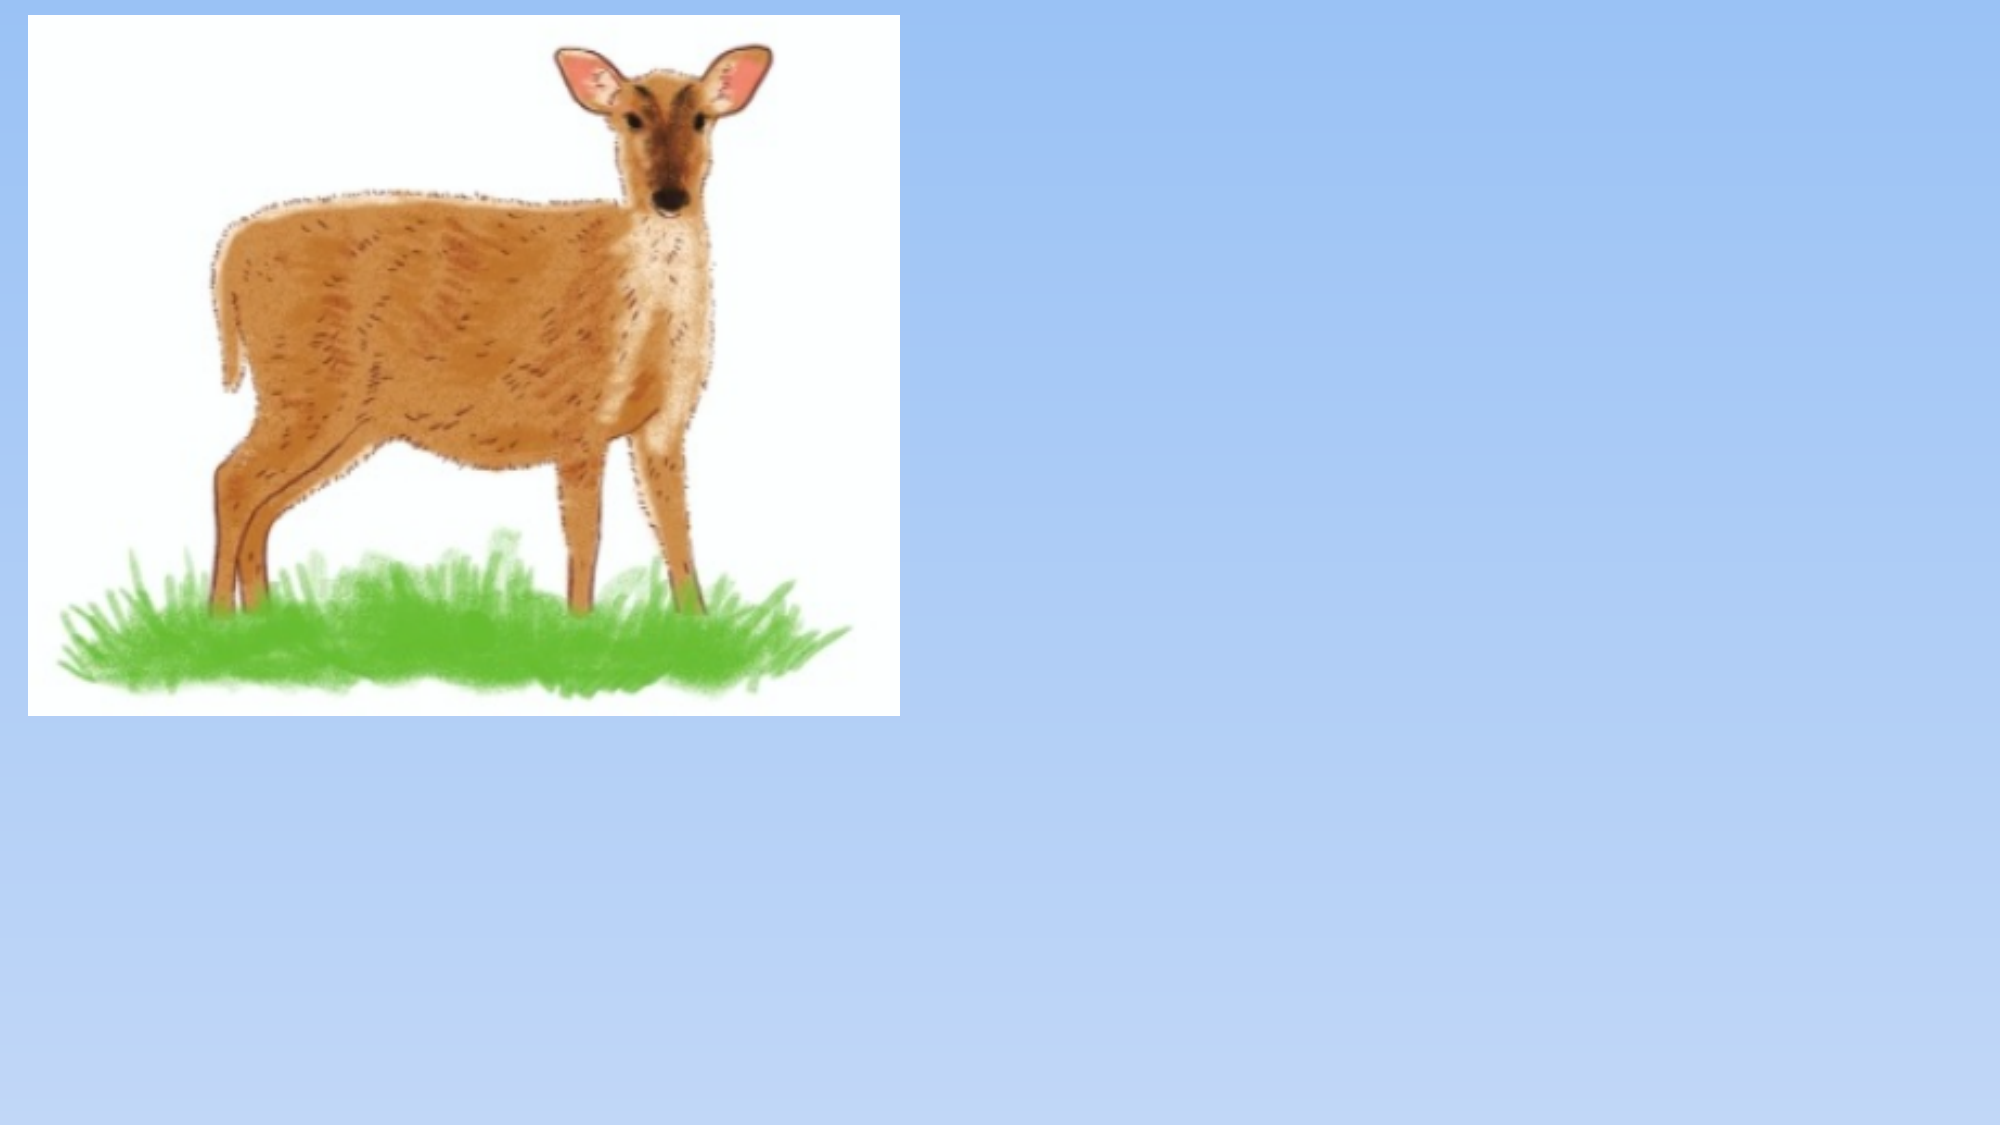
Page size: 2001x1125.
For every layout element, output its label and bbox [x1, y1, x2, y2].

picture [28, 15, 900, 716]
